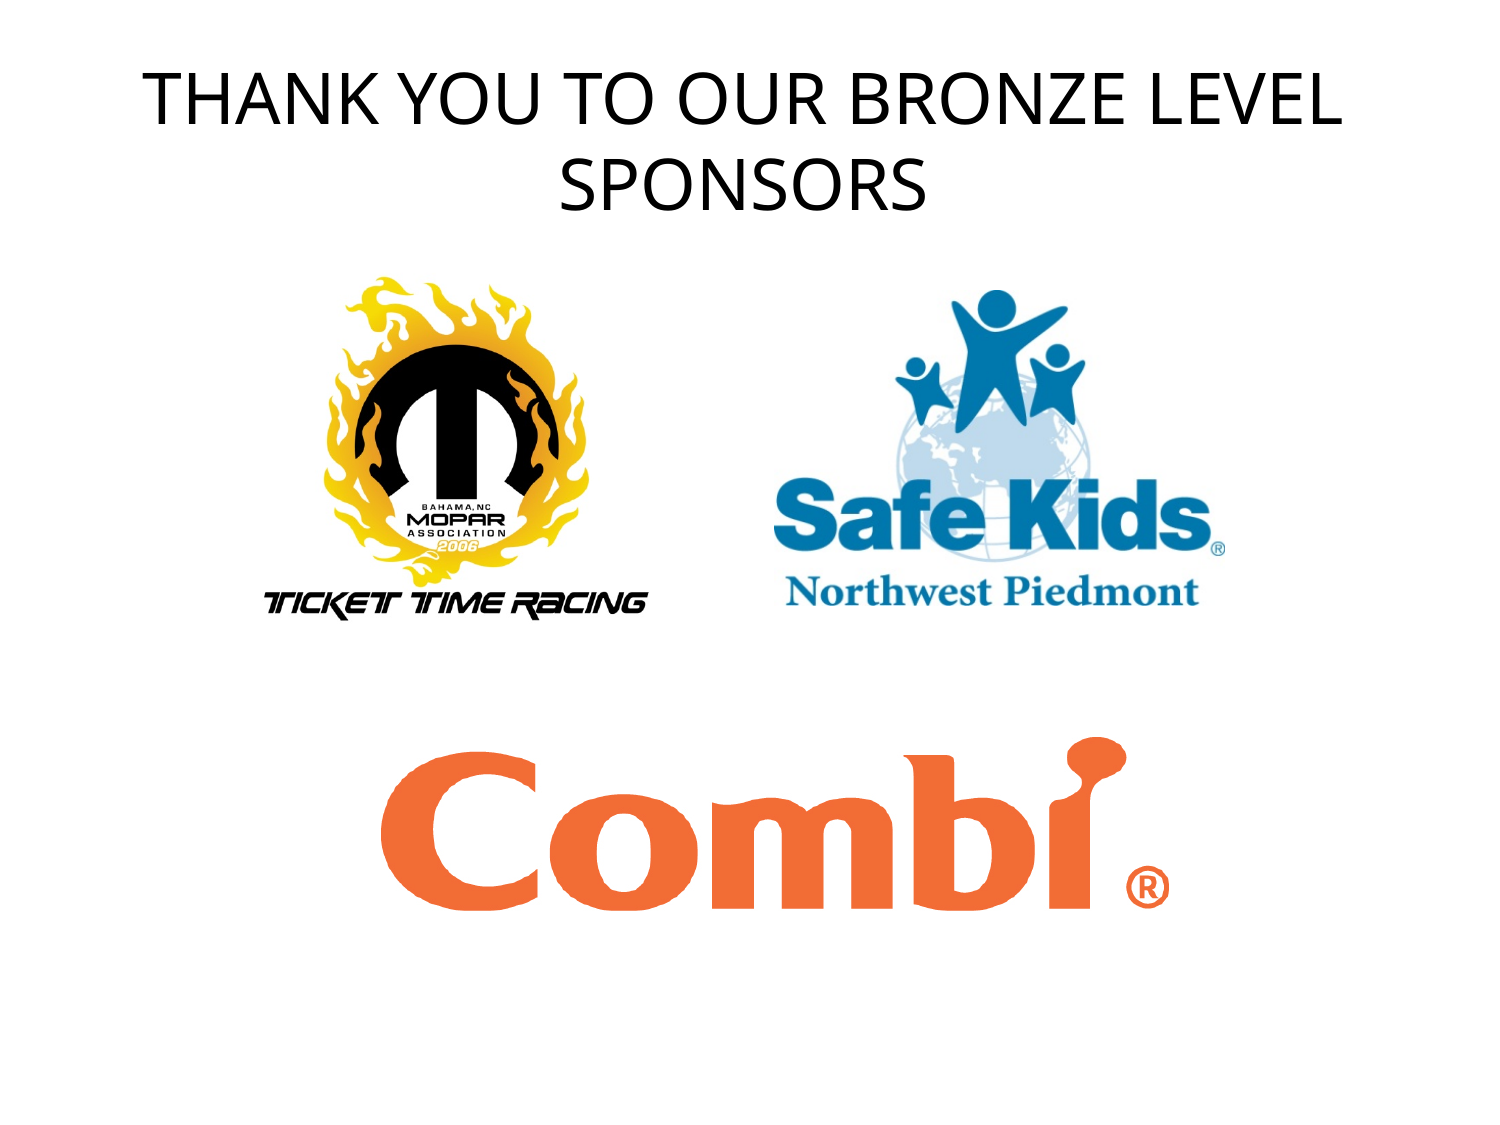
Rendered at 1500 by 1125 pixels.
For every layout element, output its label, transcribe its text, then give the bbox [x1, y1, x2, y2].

picture [249, 262, 663, 634]
picture [774, 290, 1226, 606]
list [380, 737, 1169, 911]
title Thank You to our Bronze Level Sponsors [12, 45, 1475, 233]
